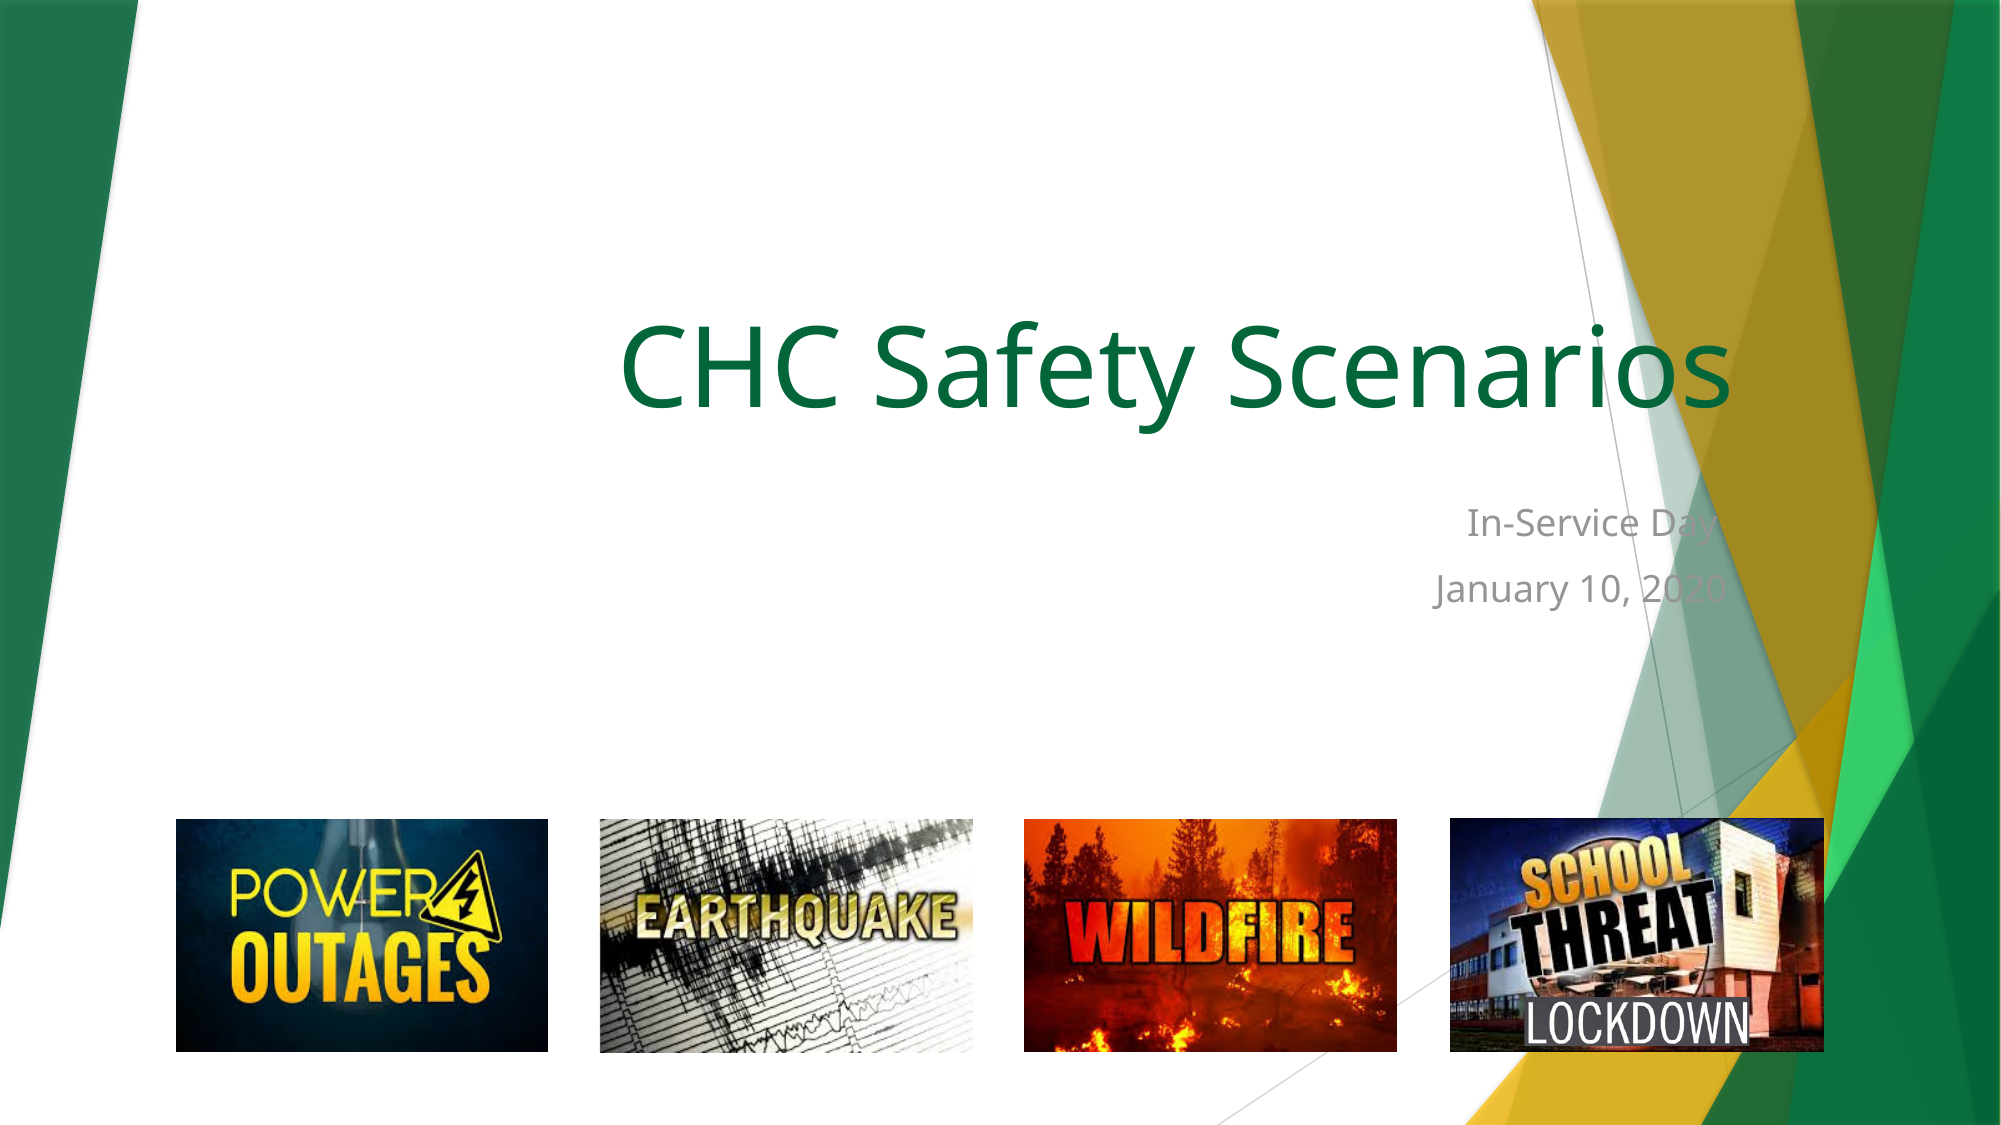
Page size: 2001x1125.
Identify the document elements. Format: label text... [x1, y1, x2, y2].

title CHC Safety Scenarios [249, 184, 1750, 438]
subtitle In-Service Day January 10, 2020 [242, 491, 1743, 763]
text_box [175, 817, 1825, 1053]
